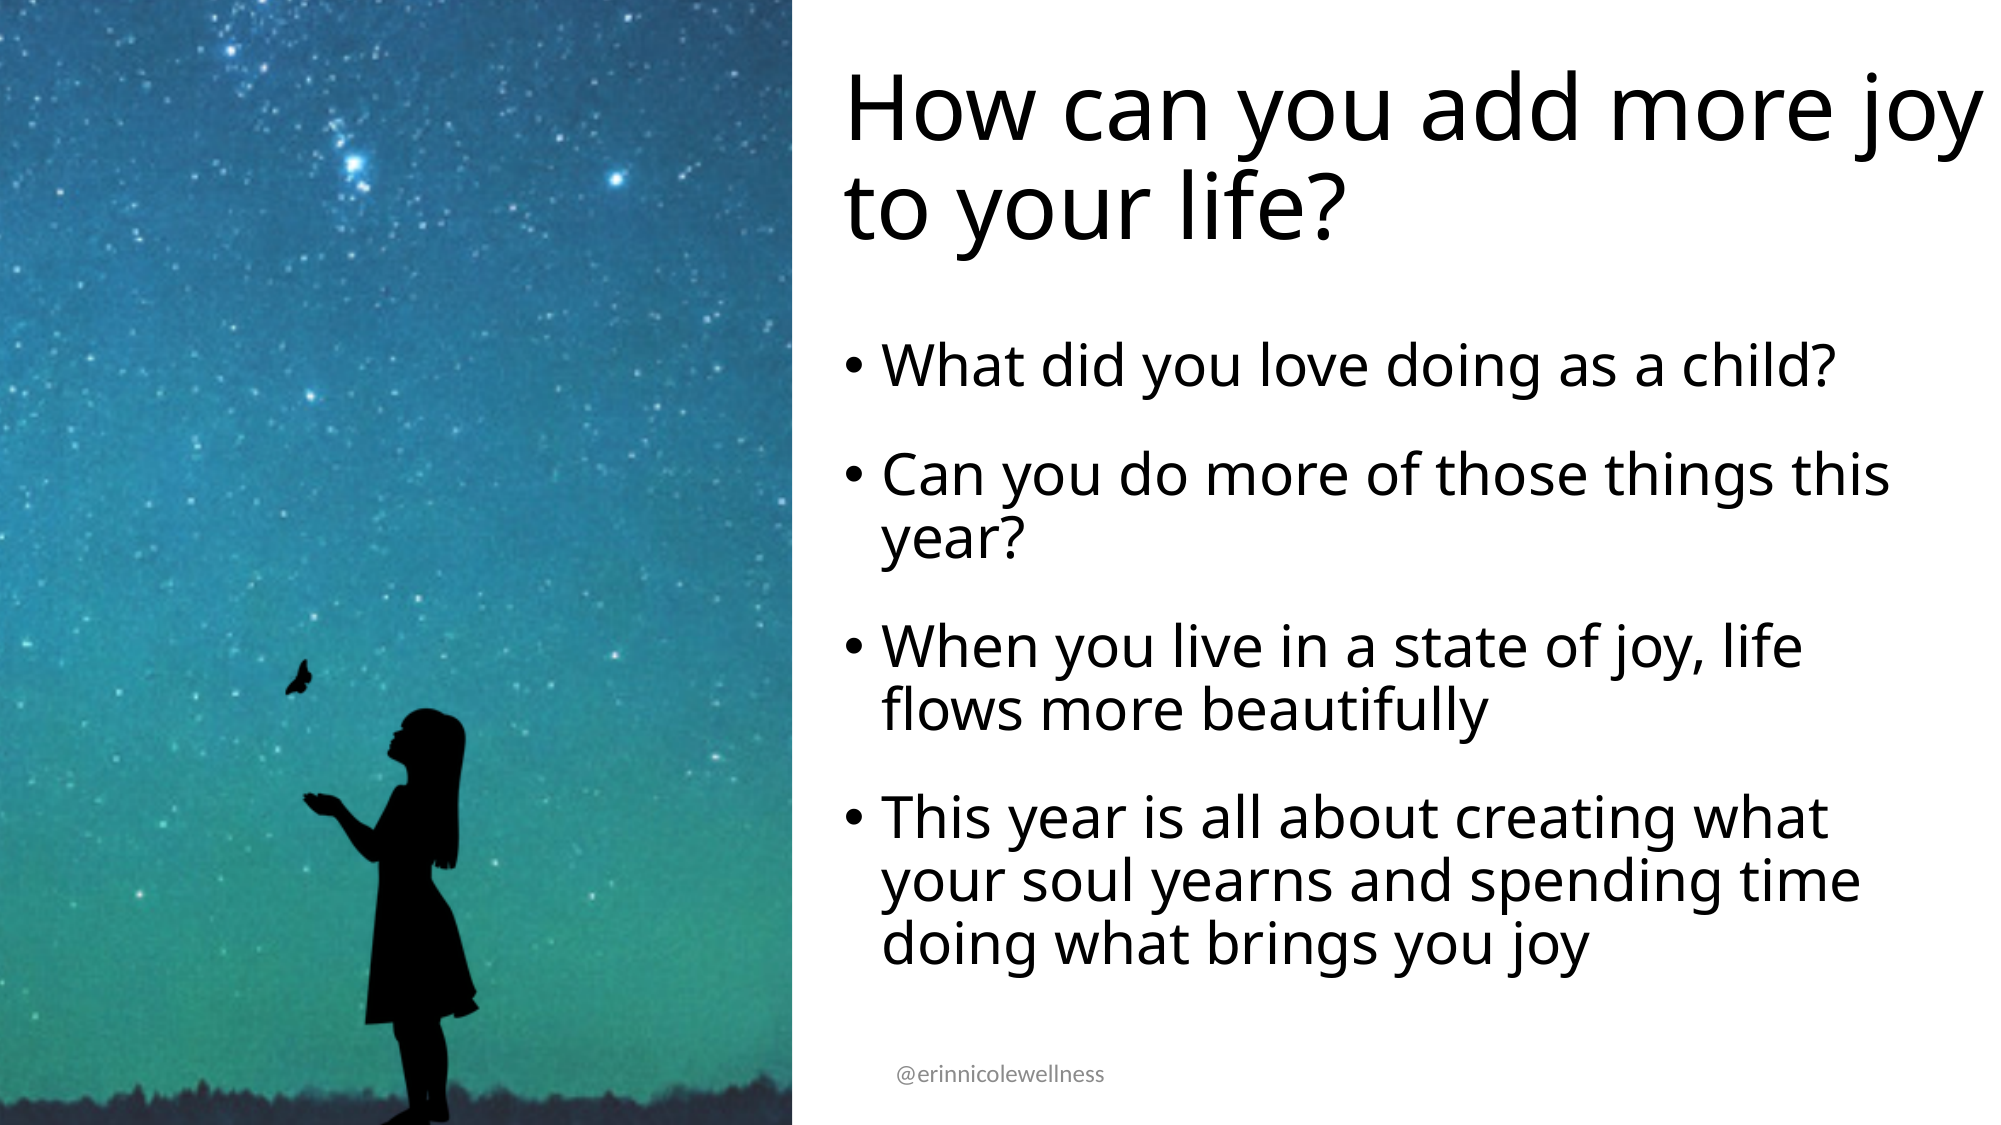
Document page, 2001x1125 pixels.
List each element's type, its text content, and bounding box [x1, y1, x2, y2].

footer @erinnicolewellness [793, 1042, 1338, 1103]
list What did you love doing as a child? Can you do more of those things this year? When you live in a state of joy, life flows more beautifully This year is all about creating what your soul yearns and spending time doing what brings you joy [828, 328, 1967, 1043]
title How can you add more joy to your life? [828, 51, 2000, 269]
picture [0, 0, 793, 1125]
